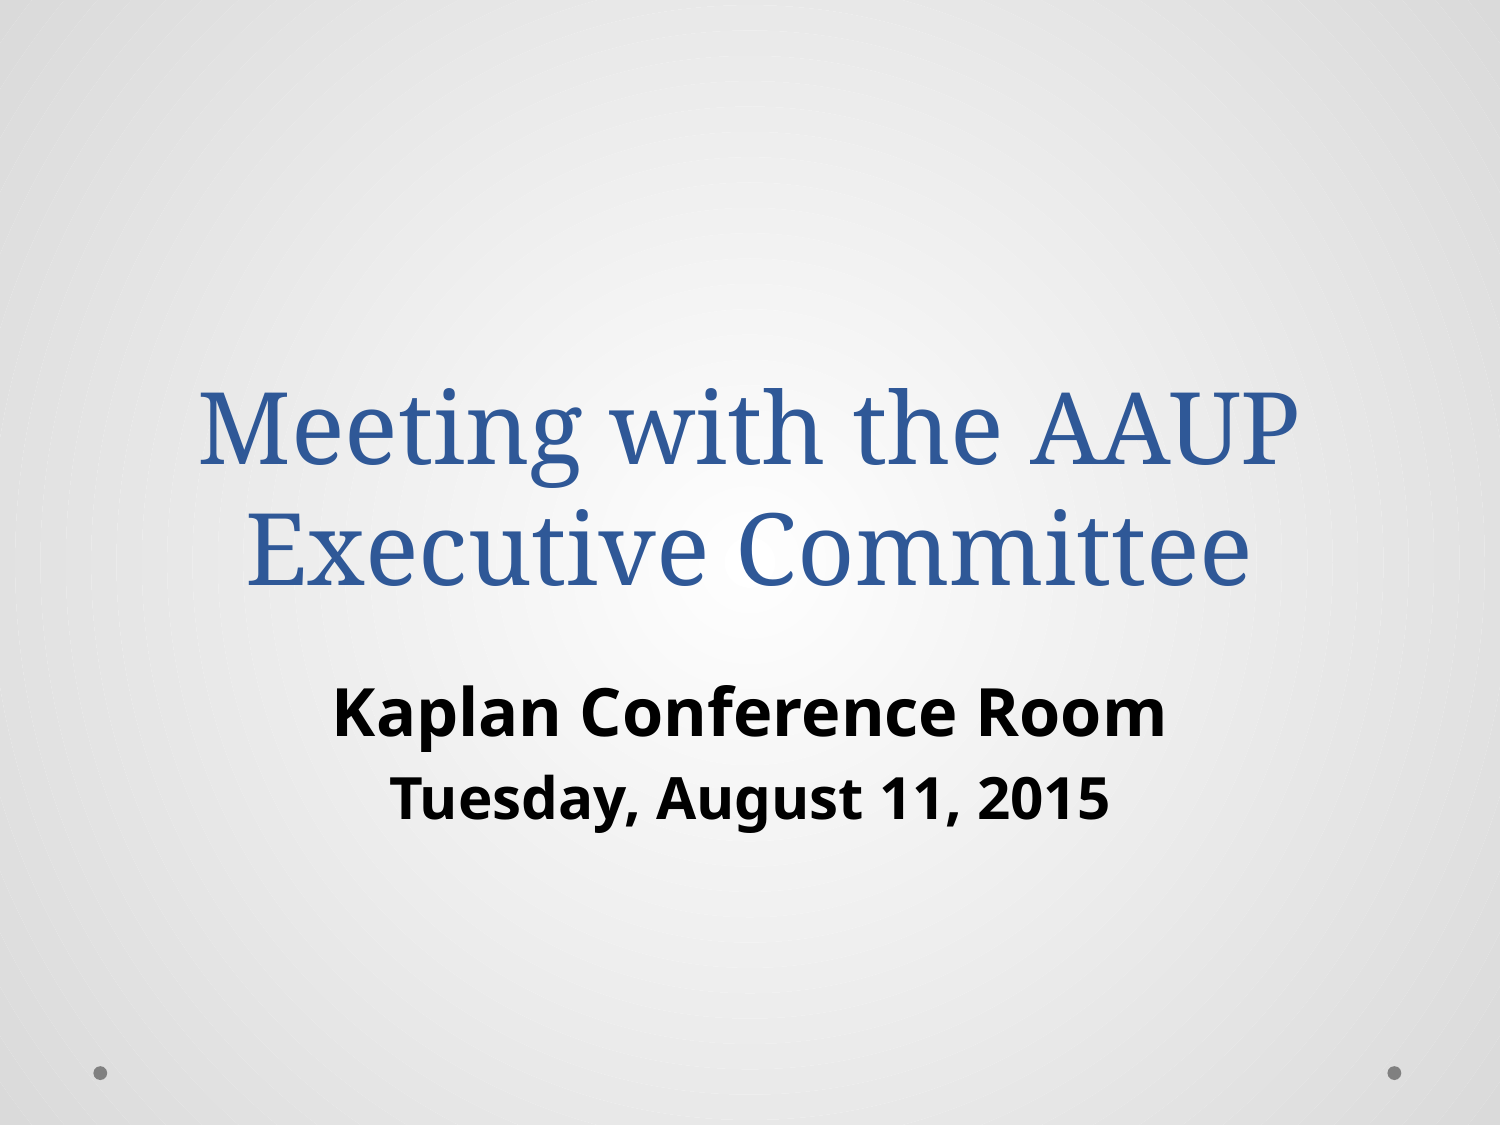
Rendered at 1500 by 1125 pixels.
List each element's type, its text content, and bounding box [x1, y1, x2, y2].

title Meeting with the AAUP Executive Committee [112, 275, 1388, 613]
subtitle Kaplan Conference Room Tuesday, August 11, 2015 [225, 662, 1275, 863]
